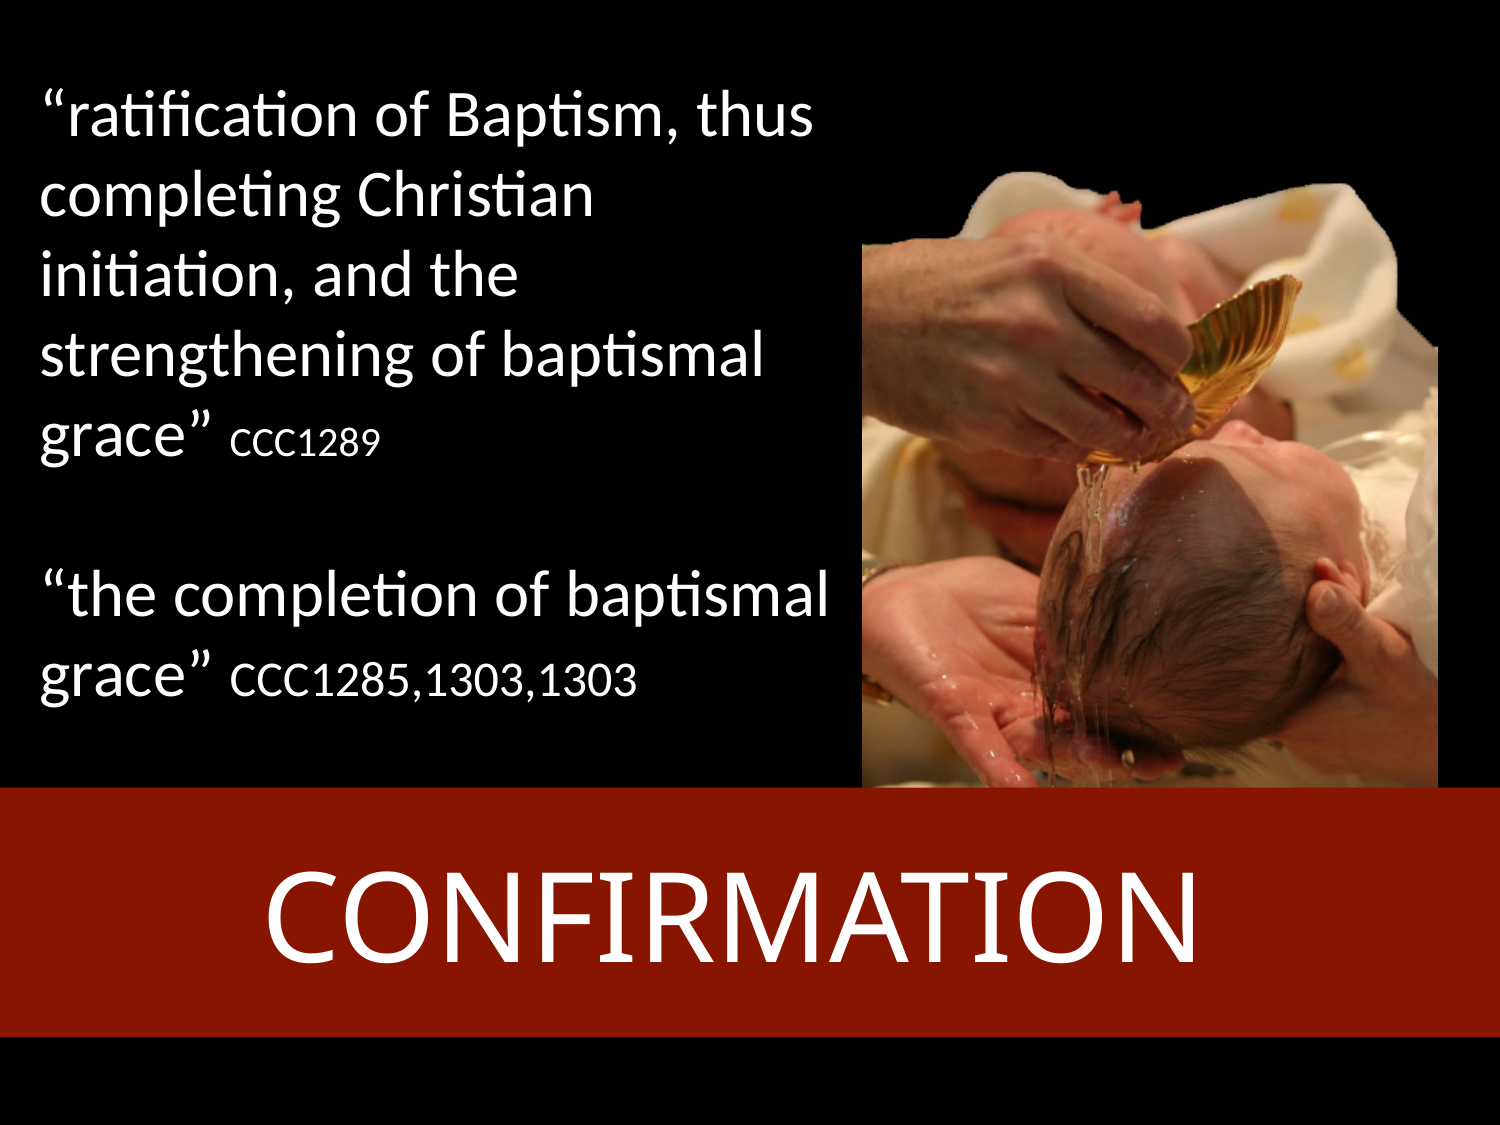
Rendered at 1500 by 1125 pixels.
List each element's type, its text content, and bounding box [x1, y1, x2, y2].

text_box [0, 1038, 1500, 1125]
picture [862, 12, 1438, 828]
text_box CONFIRMATION [0, 787, 1500, 1038]
text_box [0, 0, 1500, 787]
text_box “ratification of Baptism, thus completing Christian initiation, and the strengthening of baptismal grace” CCC1289 “the completion of baptismal grace” CCC1285,1303,1303 [24, 62, 857, 717]
